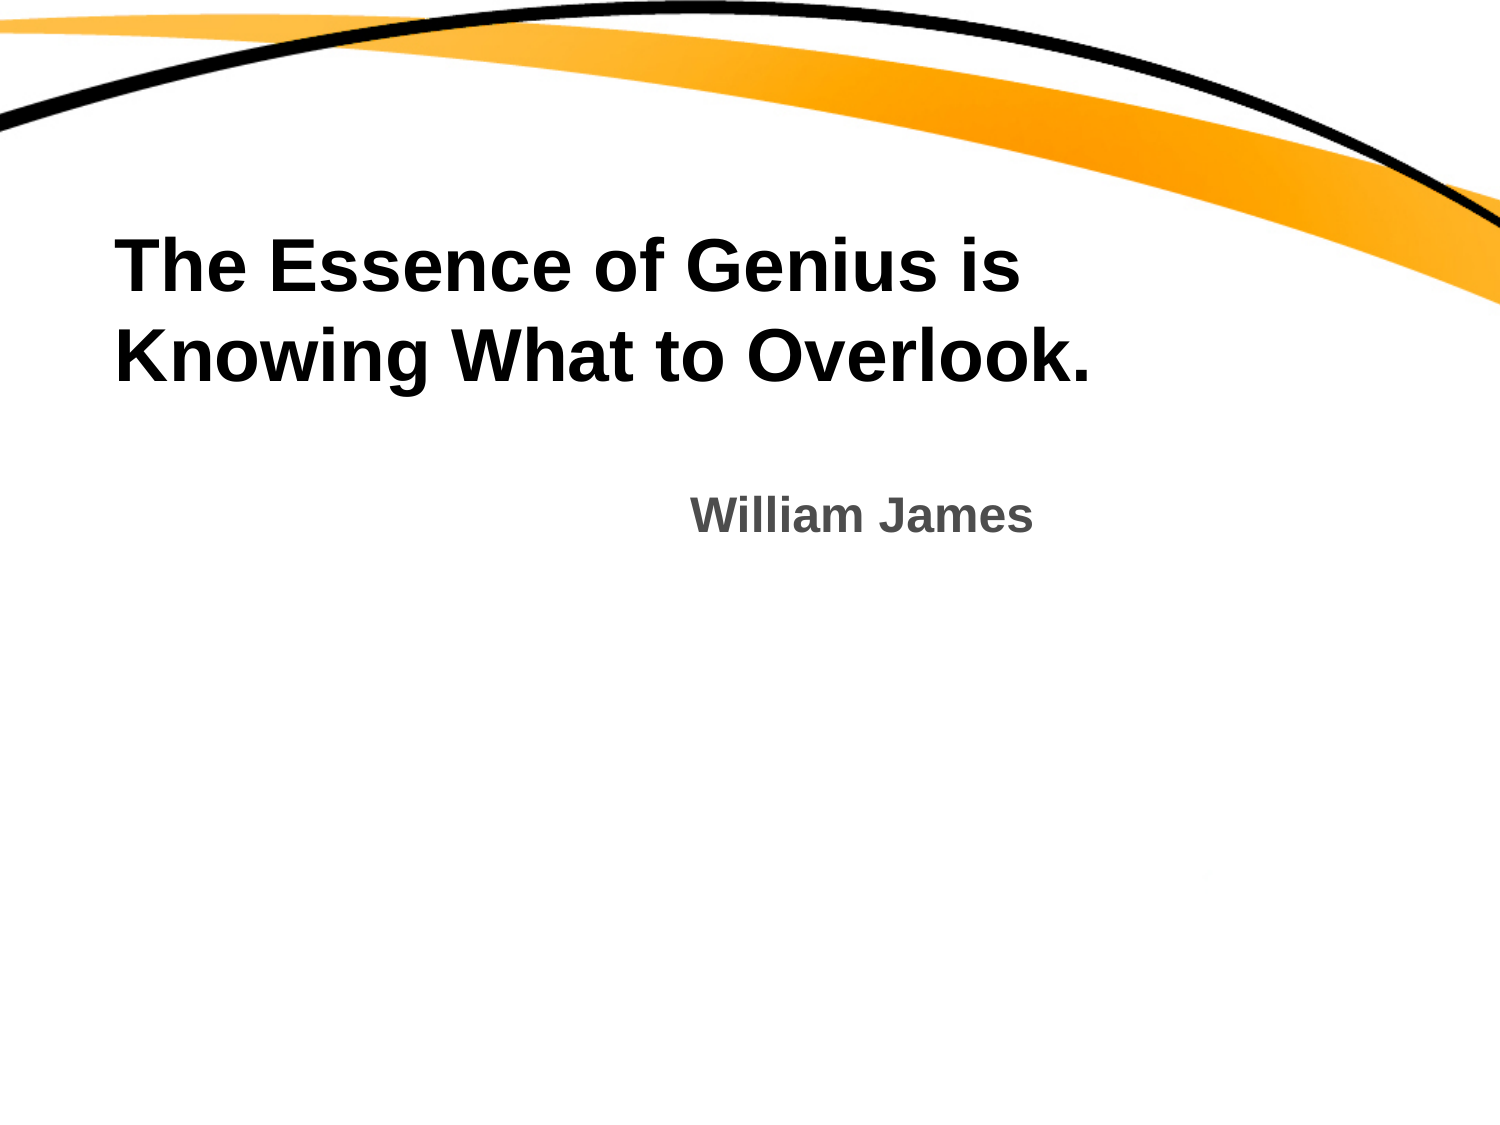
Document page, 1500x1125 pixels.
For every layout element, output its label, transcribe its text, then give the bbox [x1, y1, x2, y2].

picture [0, 0, 1500, 1125]
title The Essence of Genius is Knowing What to Overlook. [99, 212, 1375, 400]
text_box William James [675, 474, 1050, 550]
